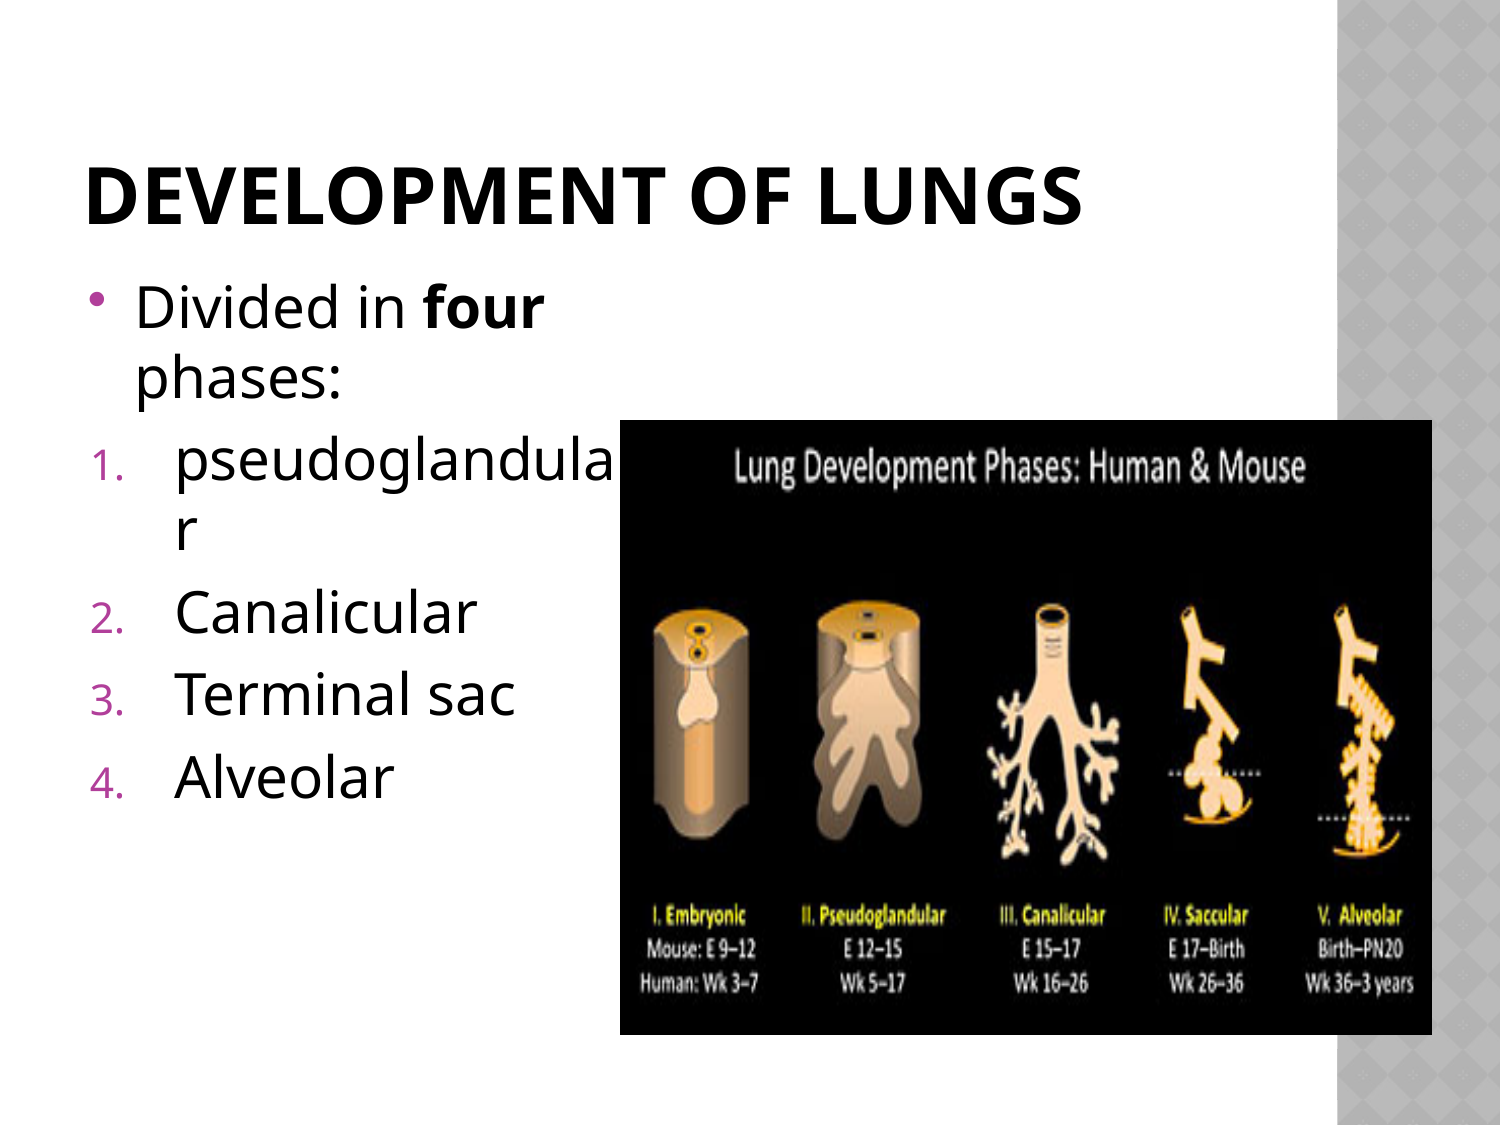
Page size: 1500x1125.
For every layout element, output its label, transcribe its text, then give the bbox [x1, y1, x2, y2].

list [619, 420, 1432, 1036]
title Development of lungs [75, 52, 1263, 240]
list Divided in four phases: pseudoglandular Canalicular Terminal sac Alveolar [75, 262, 653, 1005]
